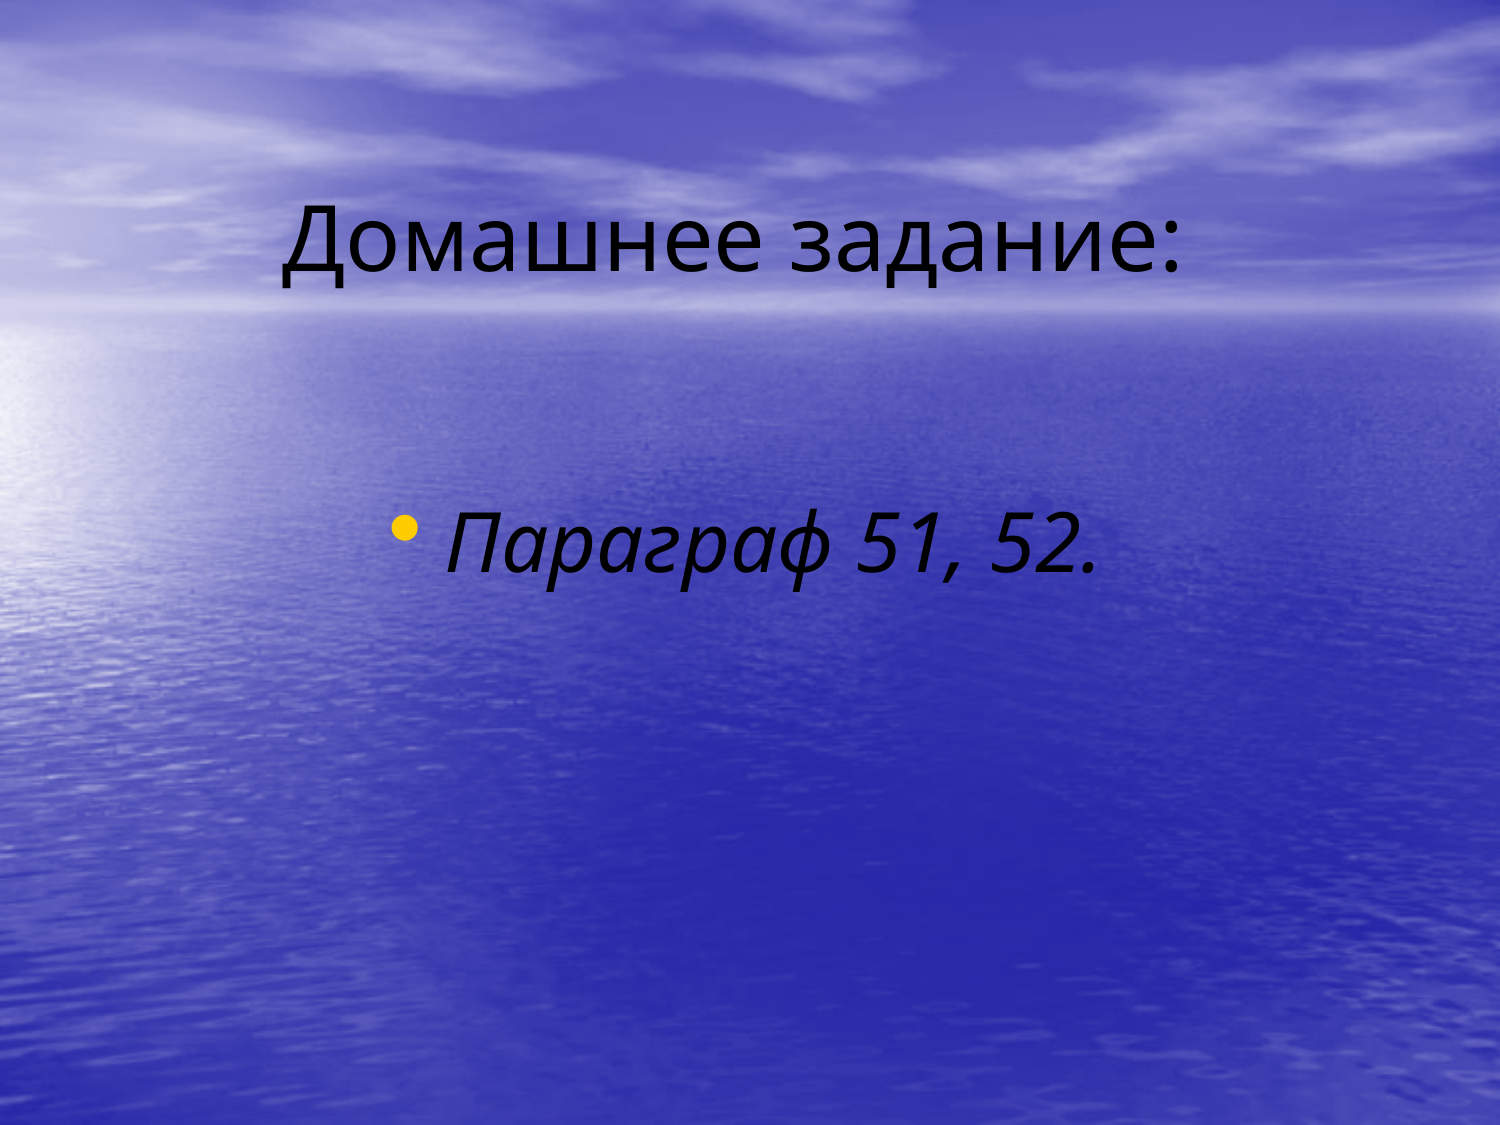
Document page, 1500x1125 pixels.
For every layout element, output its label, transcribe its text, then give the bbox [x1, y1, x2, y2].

title Домашнее задание: [58, 105, 1409, 366]
list Параграф 51, 52. [105, 481, 1408, 951]
